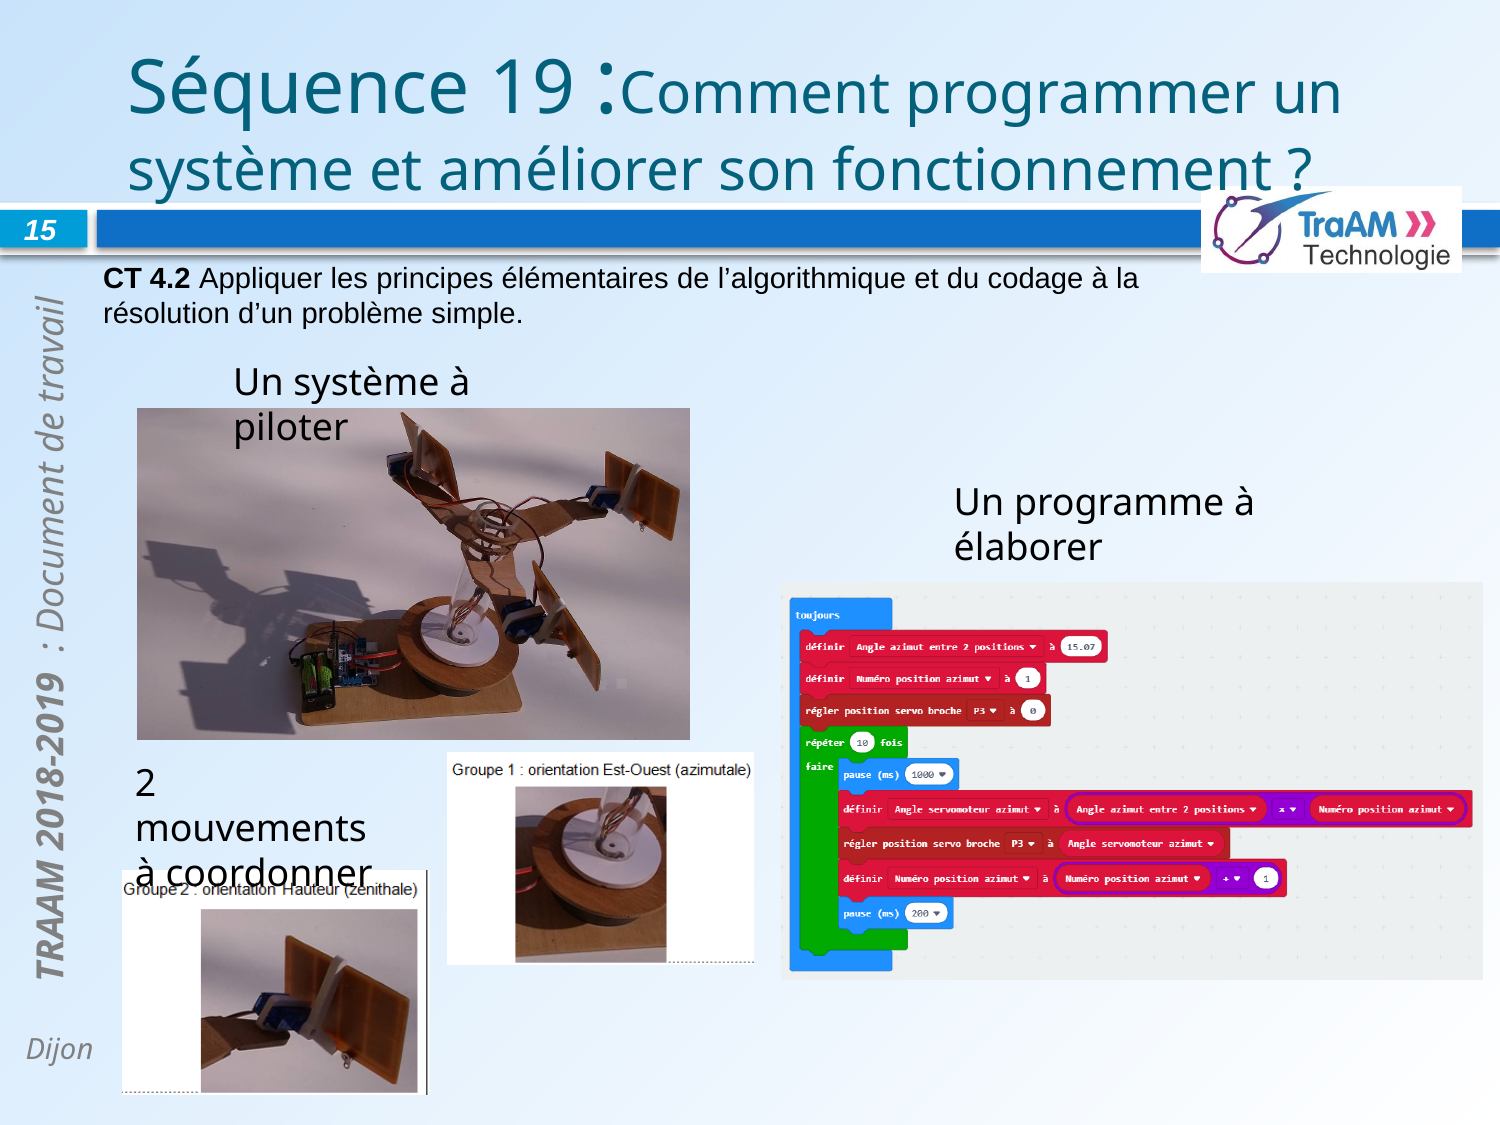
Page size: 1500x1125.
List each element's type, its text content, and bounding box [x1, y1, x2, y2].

picture [780, 582, 1483, 981]
text_box CT 4.2 Appliquer les principes élémentaires de l’algorithmique et du codage à la résolution d’un problème simple. [88, 252, 1258, 337]
picture [121, 870, 430, 1096]
title Séquence 19 :Comment programmer un système et améliorer son fonctionnement ? [112, 31, 1450, 194]
text_box Un programme à élaborer [938, 470, 1294, 576]
picture [136, 408, 690, 741]
slide_number 15 [8, 203, 97, 244]
text_box Un système à piloter [218, 350, 609, 407]
picture [1201, 186, 1462, 273]
text_box 2 mouvements à coordonner [120, 752, 402, 870]
picture [446, 751, 755, 965]
